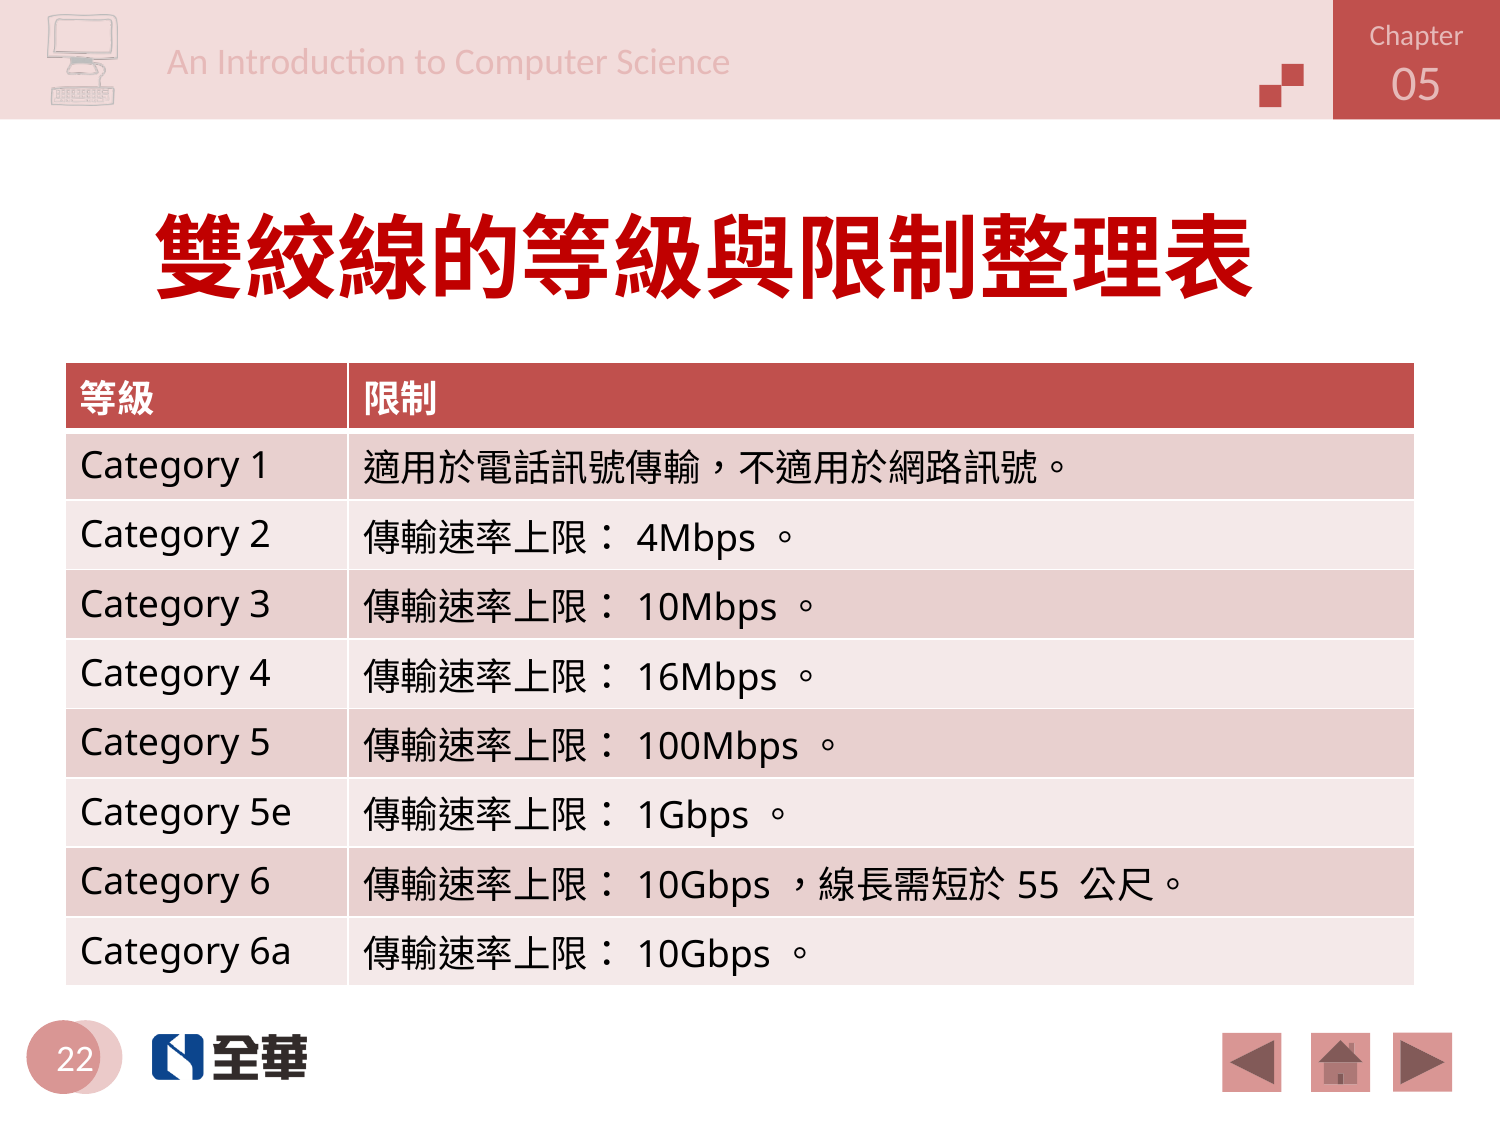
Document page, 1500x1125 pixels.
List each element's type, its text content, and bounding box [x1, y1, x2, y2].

table_cell 傳輸速率上限：4Mbps。 [349, 501, 1414, 569]
table_cell 傳輸速率上限：16Mbps。 [349, 640, 1414, 708]
table_header 限制 [349, 363, 1414, 428]
table_header 等級 [66, 363, 347, 428]
table_cell 傳輸速率上限：10Mbps。 [349, 570, 1414, 638]
table_cell 傳輸速率上限：10Gbps，線長需短於55 公尺。 [349, 848, 1414, 916]
table_cell 傳輸速率上限：1Gbps。 [349, 779, 1414, 846]
title 雙絞線的等級與限制整理表 [29, 160, 1380, 349]
table_cell Category 2 [66, 501, 347, 569]
table_cell Category 6a [66, 918, 347, 985]
picture [47, 14, 118, 106]
table_cell Category 1 [66, 434, 347, 499]
table_cell Category 6 [66, 848, 347, 916]
picture [152, 1034, 307, 1080]
table_cell Category 5 [66, 709, 347, 777]
table_cell Category 5e [66, 779, 347, 846]
table_cell 傳輸速率上限：100Mbps。 [349, 709, 1414, 777]
table_cell 適用於電話訊號傳輸，不適用於網路訊號。 [349, 434, 1414, 499]
table_cell Category 3 [66, 570, 347, 638]
table_cell 傳輸速率上限：10Gbps。 [349, 918, 1414, 985]
table_cell Category 4 [66, 640, 347, 708]
